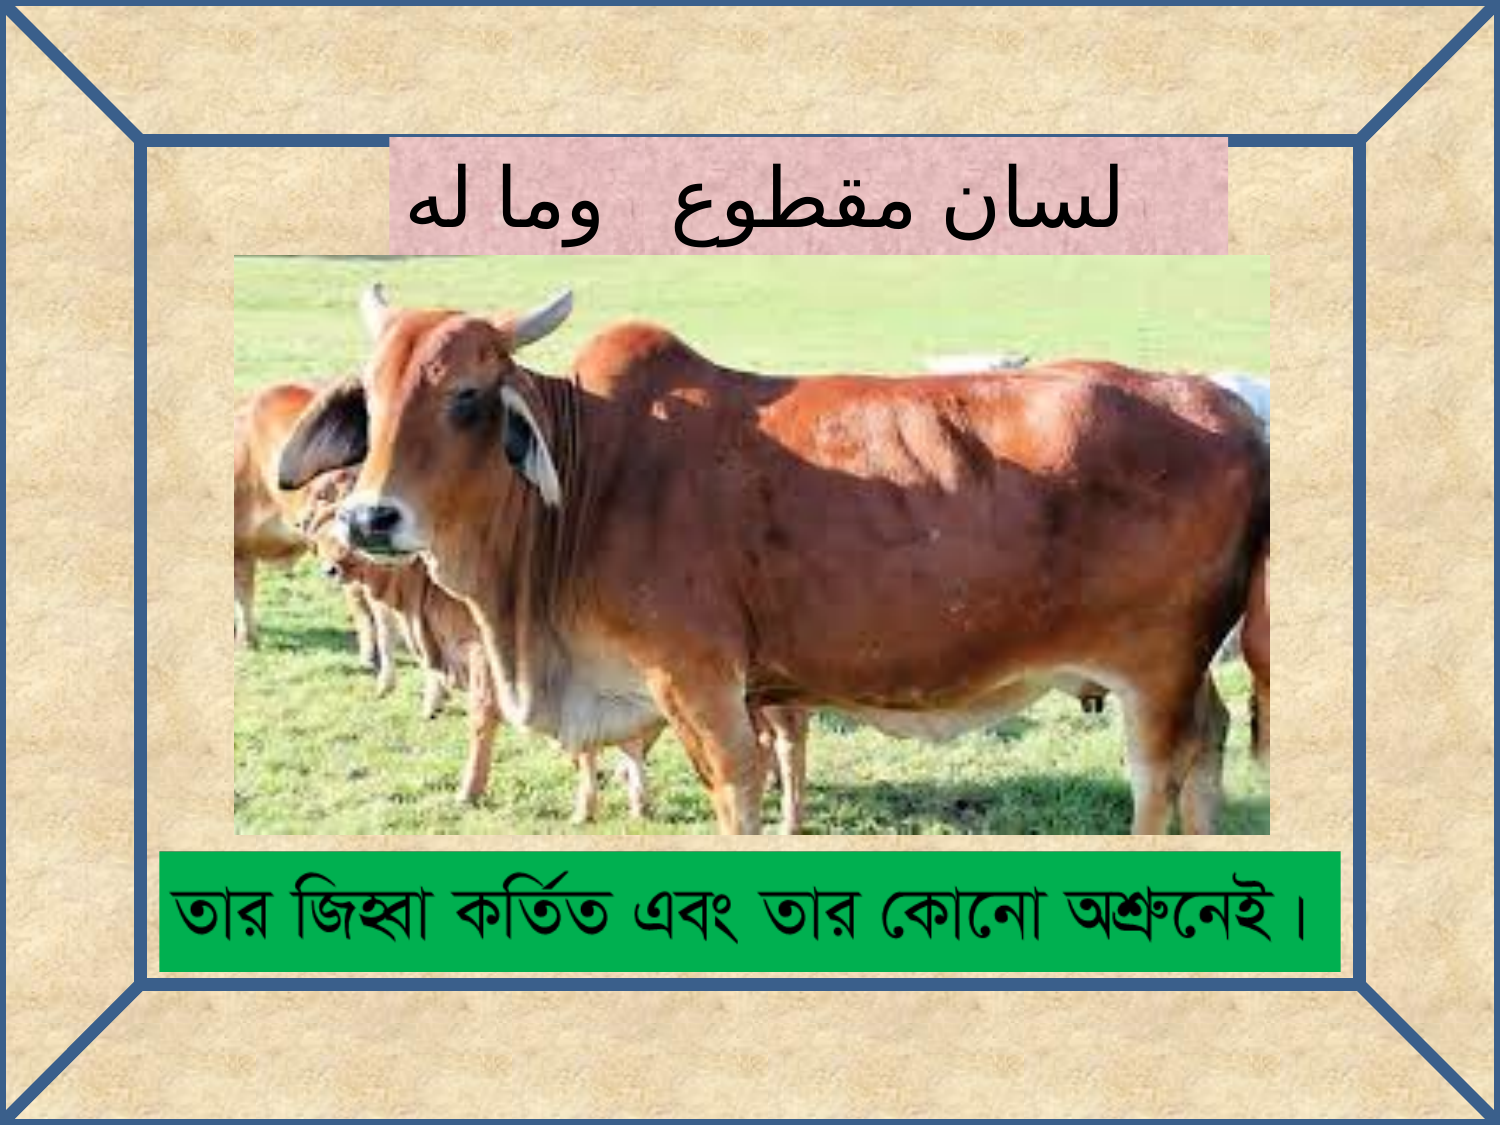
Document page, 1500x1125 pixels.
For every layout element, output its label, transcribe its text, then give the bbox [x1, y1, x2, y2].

text_box لسان مقطوع وما له دموع [389, 137, 1229, 253]
text_box [0, 0, 1500, 1125]
picture [159, 255, 1341, 972]
